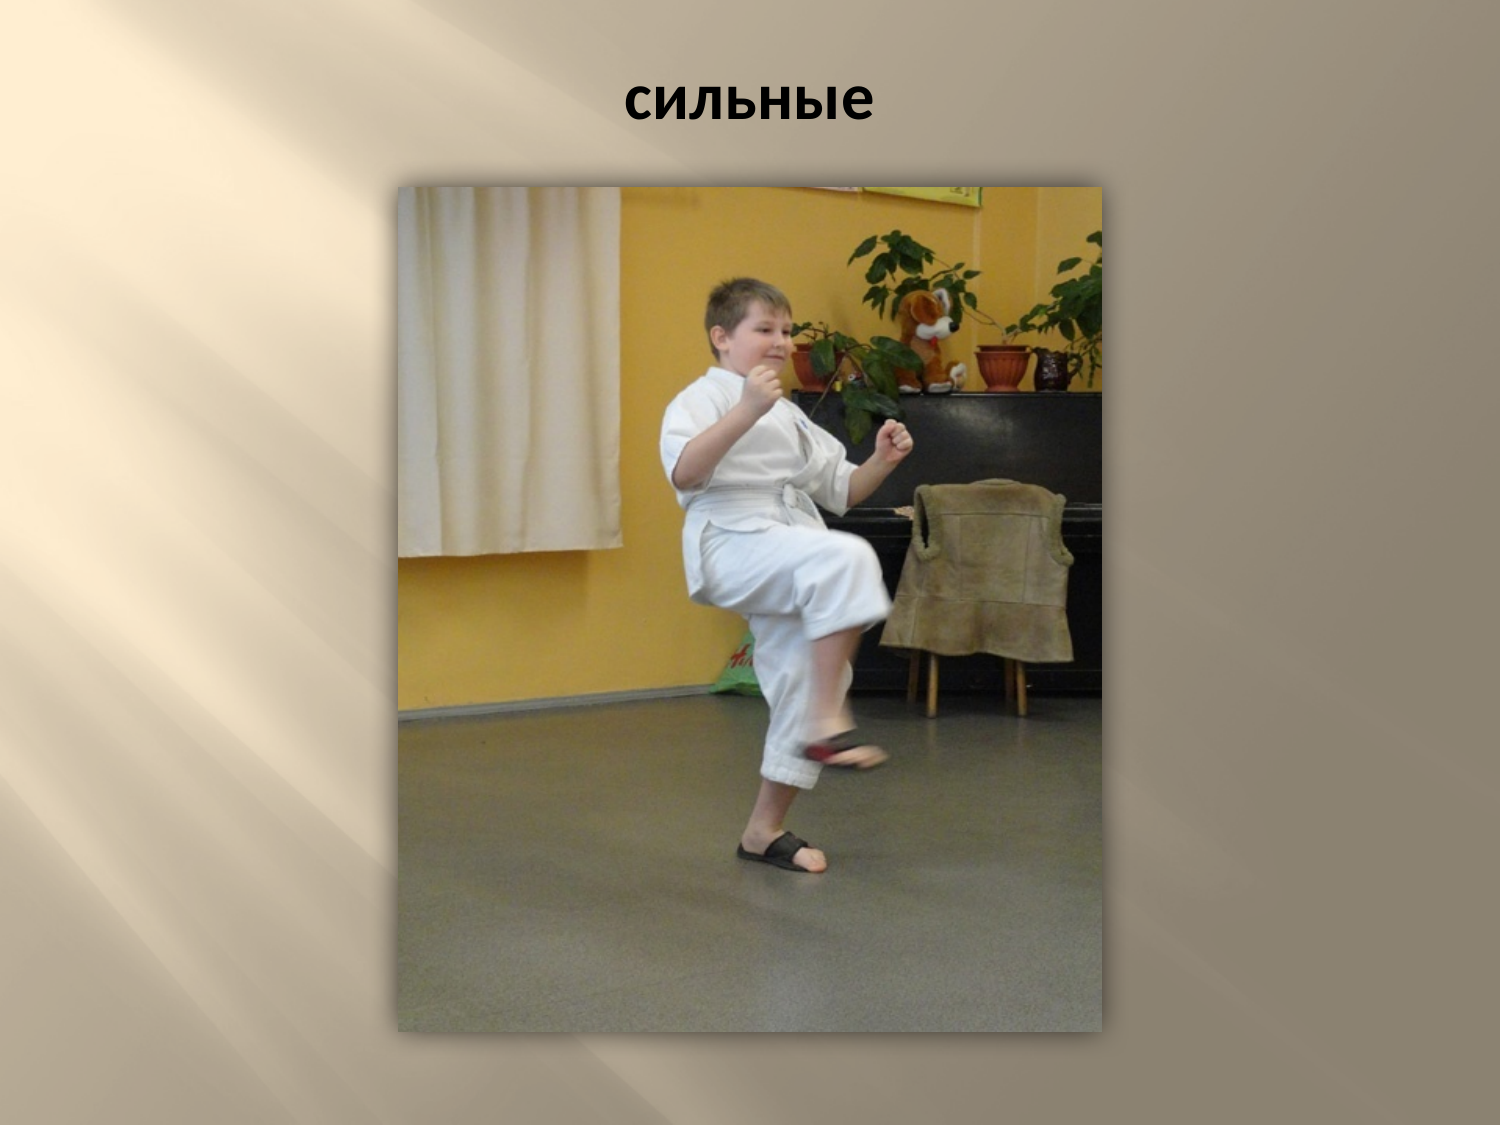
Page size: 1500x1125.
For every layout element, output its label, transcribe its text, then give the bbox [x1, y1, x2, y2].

title сильные [75, 45, 1425, 141]
picture [398, 187, 1102, 1032]
